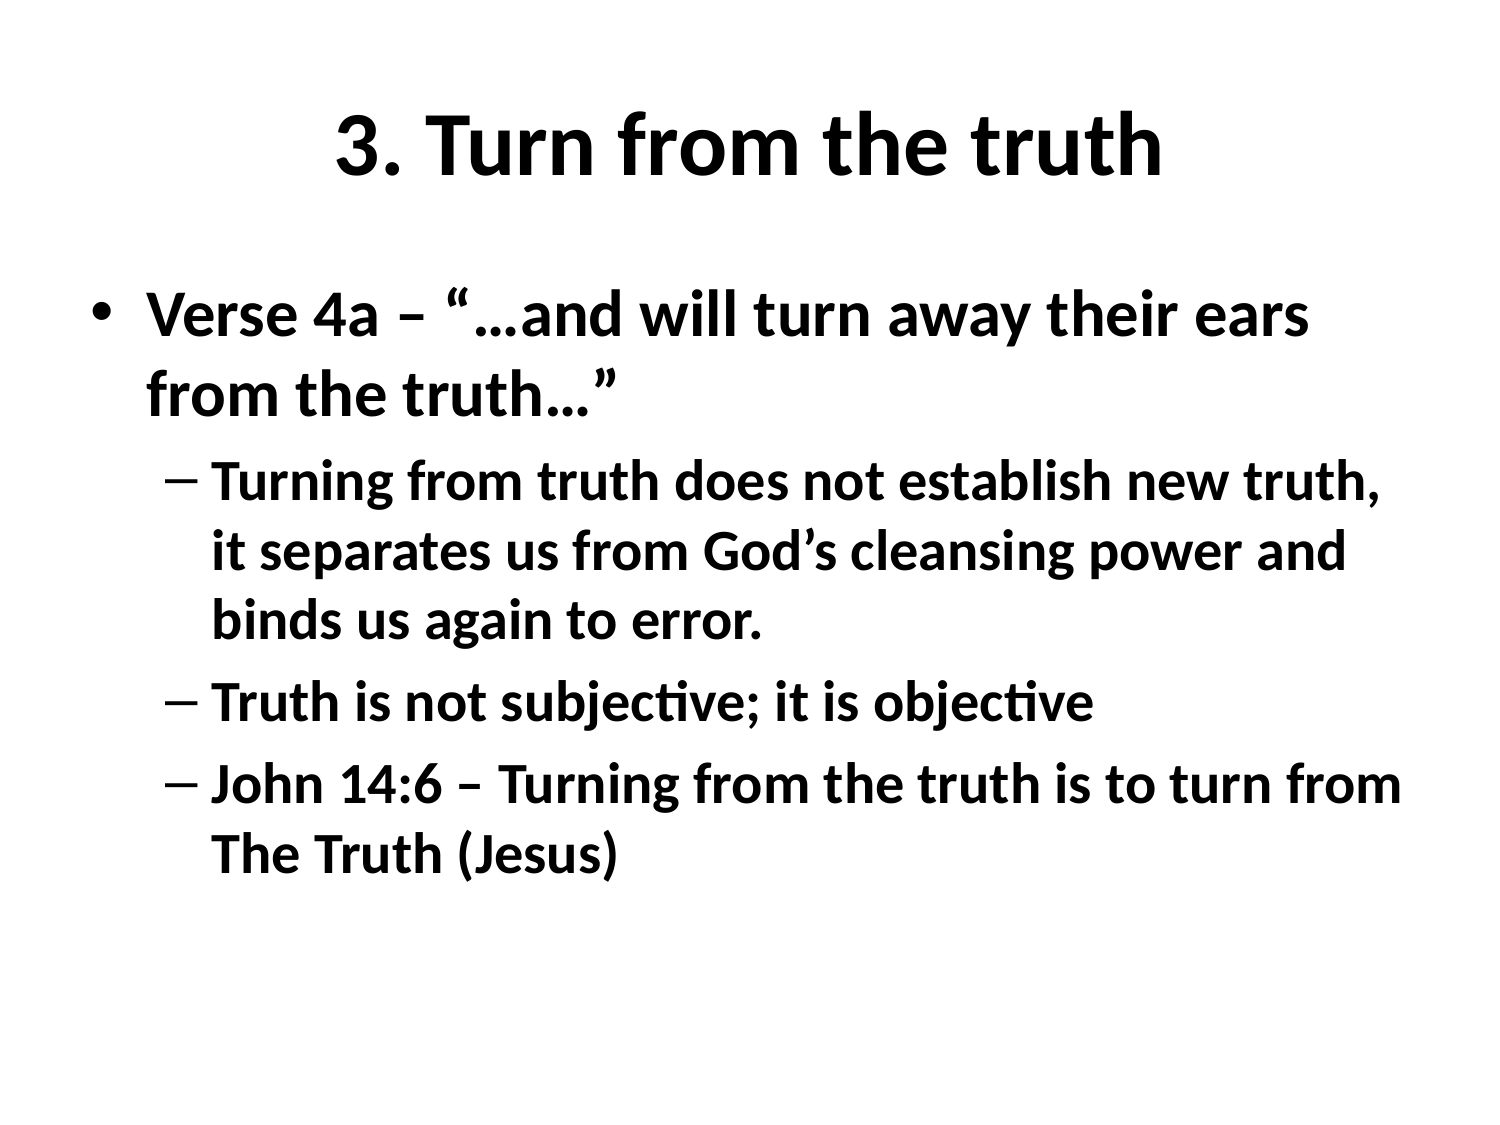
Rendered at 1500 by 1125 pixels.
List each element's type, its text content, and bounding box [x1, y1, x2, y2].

list Verse 4a – “…and will turn away their ears from the truth…” Turning from truth does not establish new truth, it separates us from God’s cleansing power and binds us again to error. Truth is not subjective; it is objective John 14:6 – Turning from the truth is to turn from The Truth (Jesus) [75, 262, 1425, 1005]
title 3. Turn from the truth [75, 45, 1425, 233]
